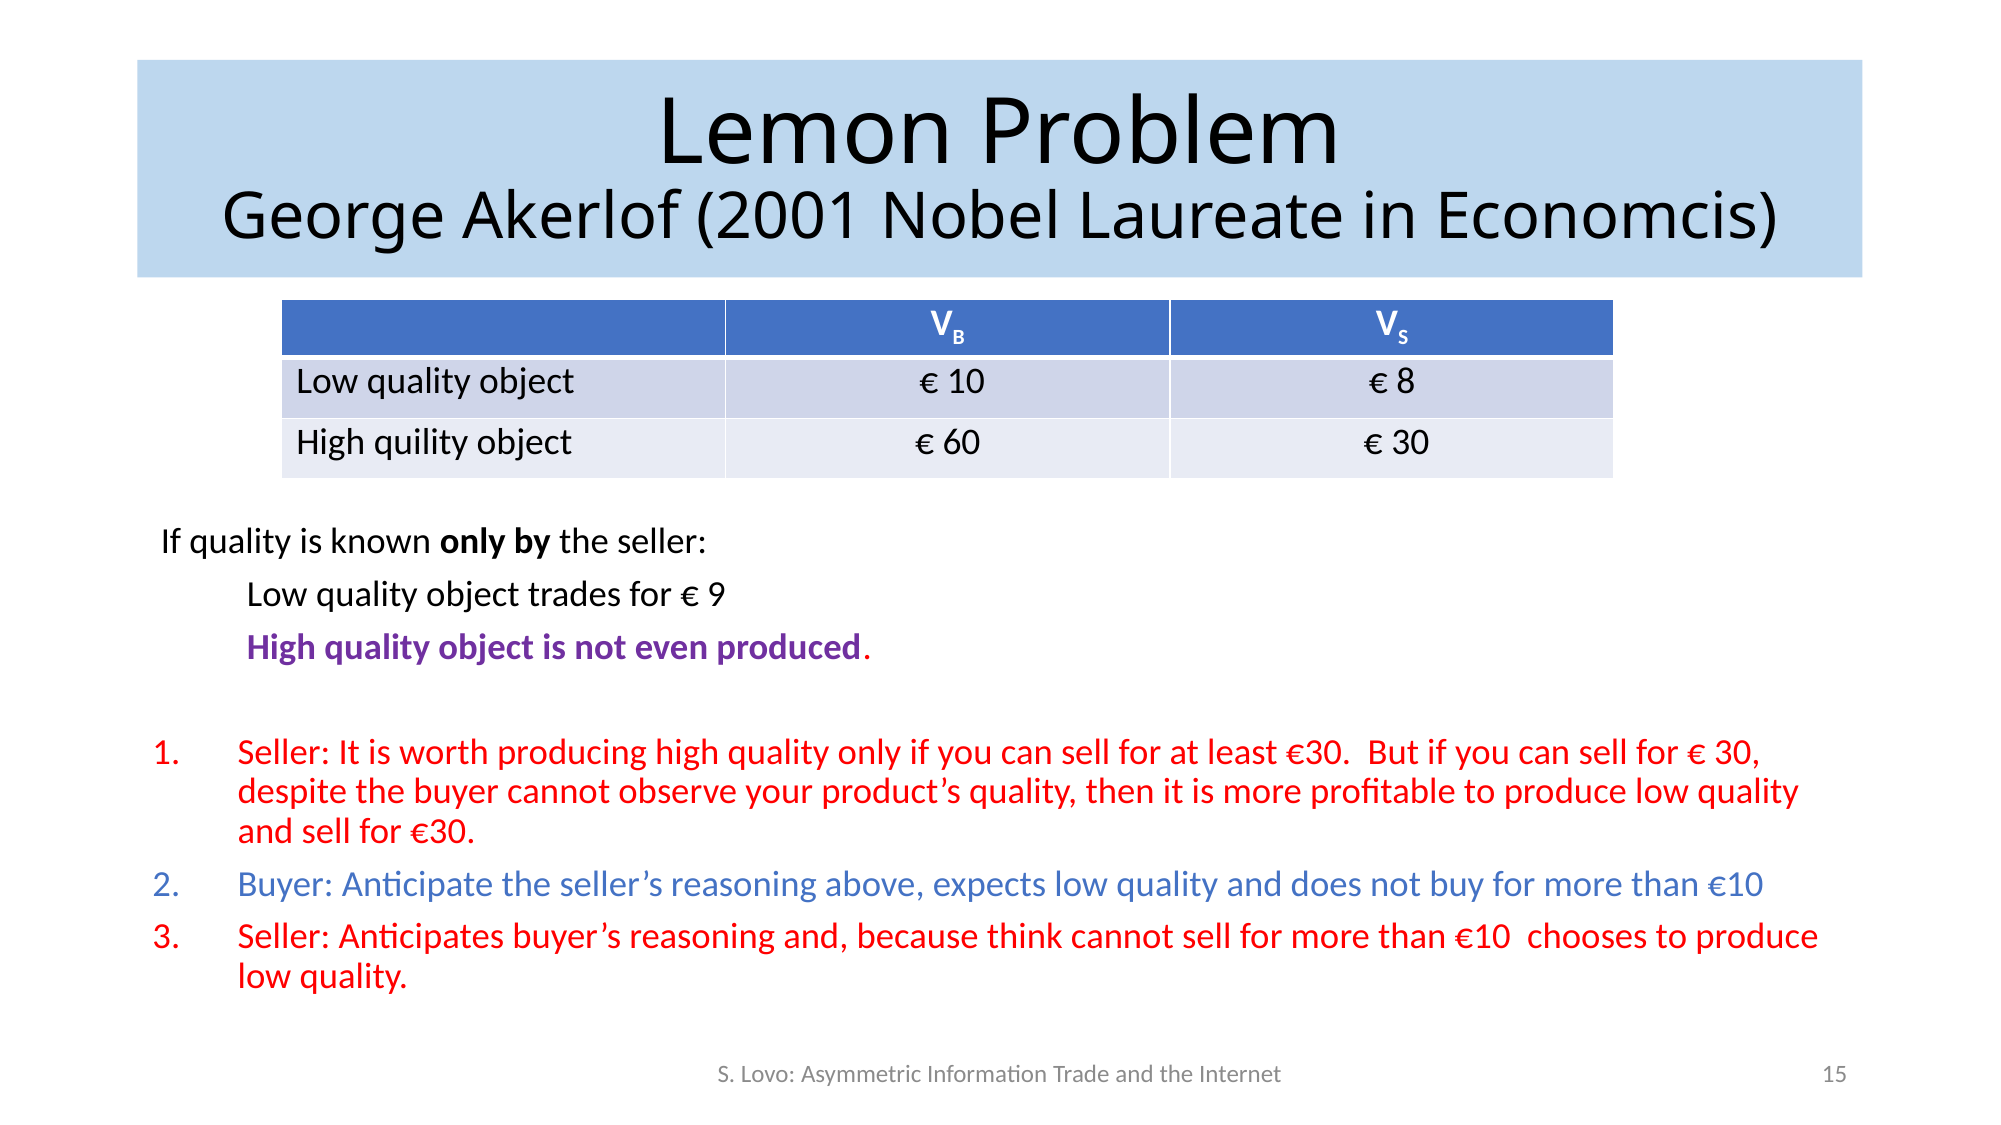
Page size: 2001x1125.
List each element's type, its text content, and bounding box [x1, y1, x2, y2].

table_cell Low quality object [282, 360, 725, 418]
table_cell € 8 [1171, 360, 1613, 418]
table_header VS [1171, 300, 1613, 355]
table_cell € 10 [726, 360, 1169, 418]
title Lemon Problem George Akerlof (2001 Nobel Laureate in Economcis) [137, 59, 1863, 278]
table_cell High quility object [282, 419, 725, 478]
slide_number 15 [1412, 1042, 1863, 1103]
table_header [282, 300, 725, 355]
footer S. Lovo: Asymmetric Information Trade and the Internet [662, 1042, 1338, 1103]
list If quality is known only by the seller: Low quality object trades for € 9 High quality object is not even produced. Seller: It is worth producing high quality only if you can sell for at least €30. But if you can sell for € 30, despite the buyer cannot observe your product’s quality, then it is more profitable to produce low quality and sell for €30. Buyer: Anticipate the seller’s reasoning above, expects low quality and does not buy for more than €10 Seller: Anticipates buyer’s reasoning and, because think cannot sell for more than €10 chooses to produce low quality. [137, 299, 1863, 1014]
table_cell € 60 [726, 419, 1169, 478]
table_header VB [726, 300, 1169, 355]
table_cell € 30 [1171, 419, 1613, 478]
